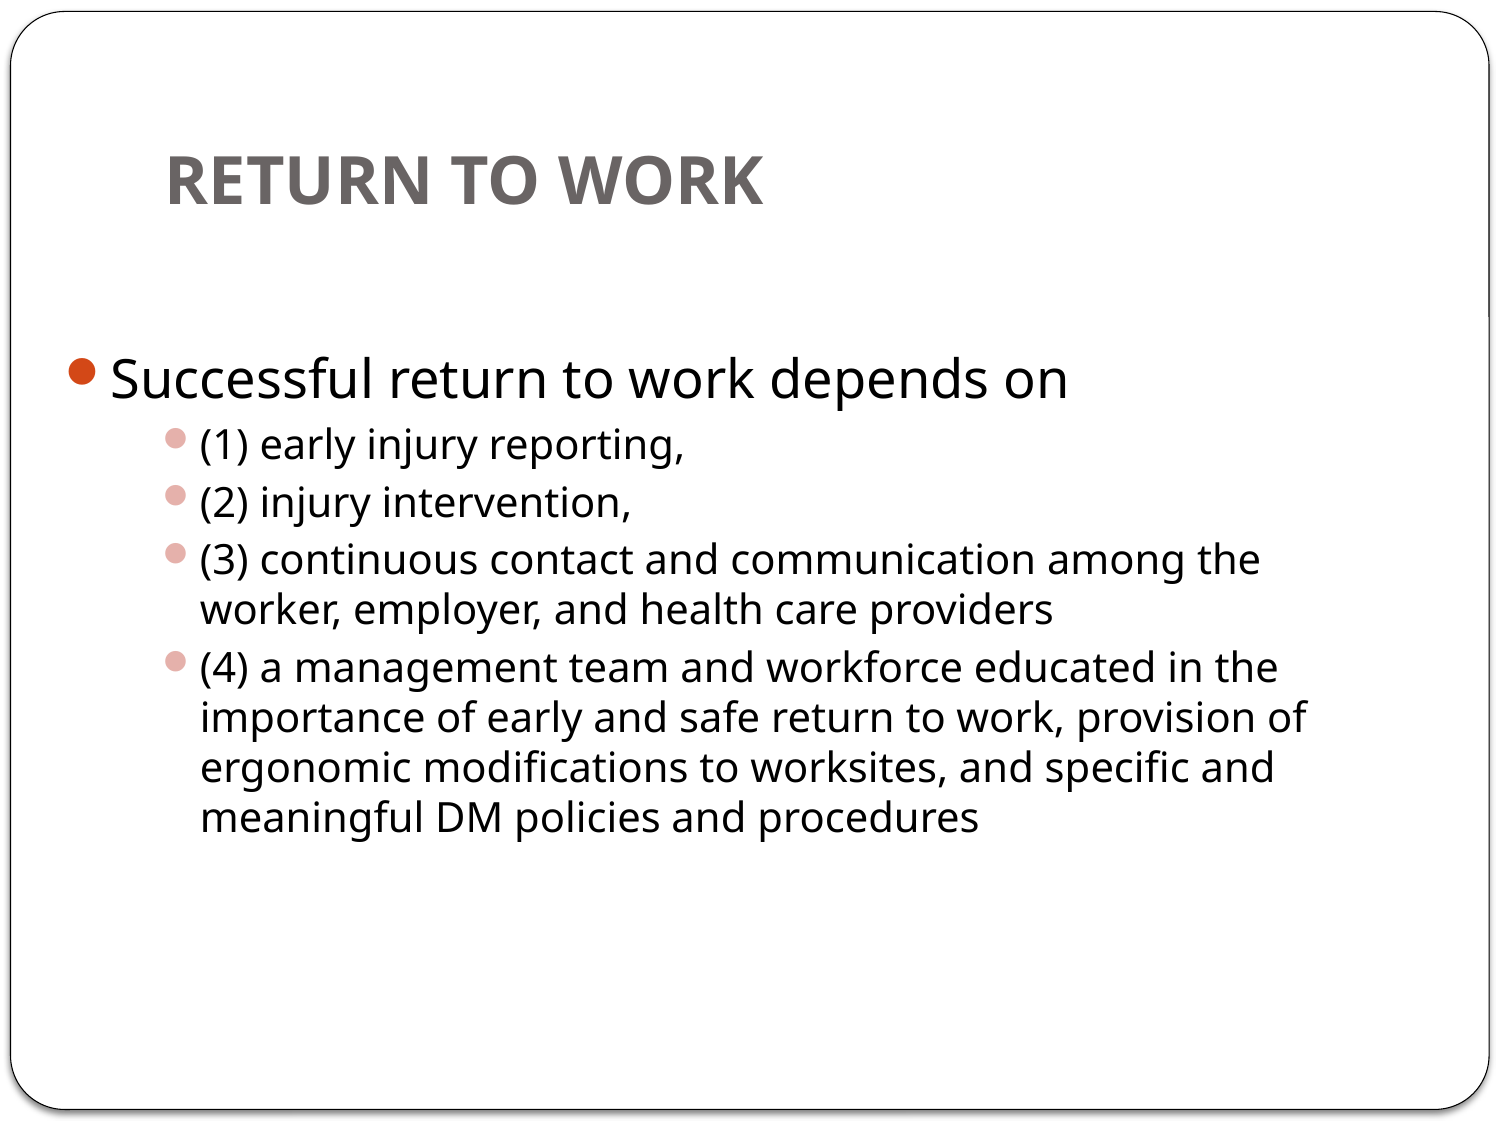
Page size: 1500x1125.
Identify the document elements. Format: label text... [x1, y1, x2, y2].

list Successful return to work depends on (1) early injury reporting, (2) injury intervention, (3) continuous contact and communication among the worker, employer, and health care providers (4) a management team and workforce educated in the importance of early and safe return to work, provision of ergonomic modifications to worksites, and specific and meaningful DM policies and procedures [50, 337, 1425, 1088]
title RETURN TO WORK [150, 45, 1425, 233]
